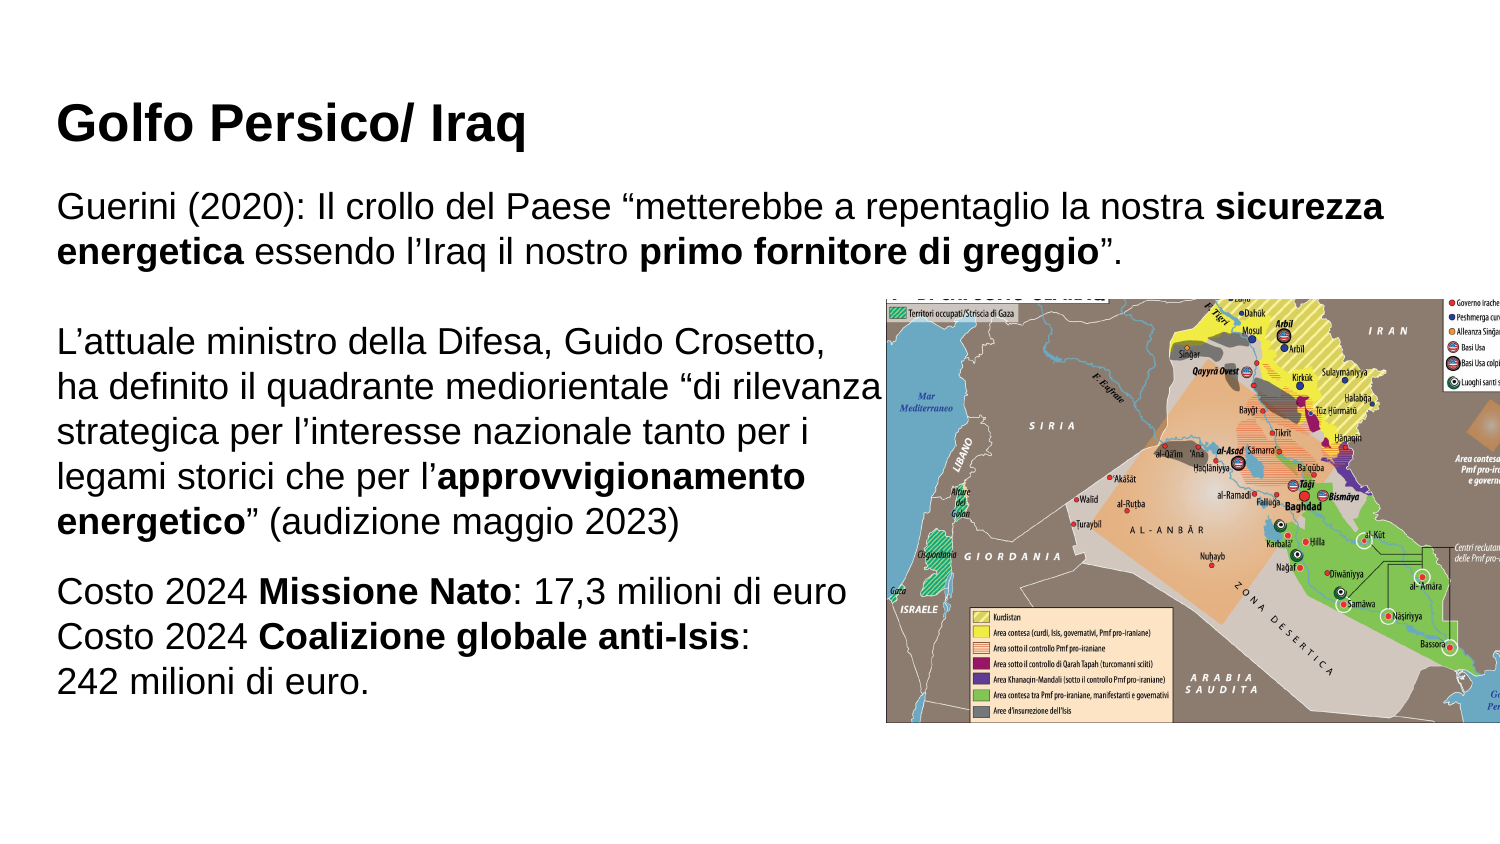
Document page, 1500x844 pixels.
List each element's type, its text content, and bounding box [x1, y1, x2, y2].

title Golfo Persico/ Iraq [41, 72, 1449, 166]
picture [885, 299, 1500, 723]
list Guerini (2020): Il crollo del Paese “metterebbe a repentaglio la nostra sicurezza energetica essendo l’Iraq il nostro primo fornitore di greggio”. L’attuale ministro della Difesa, Guido Crosetto, ha definito il quadrante mediorientale “di rilevanza strategica per l’interesse nazionale tanto per i legami storici che per l’approvvigionamento energetico” (audizione maggio 2023) Costo 2024 Missione Nato: 17,3 milioni di euro Costo 2024 Coalizione globale anti-Isis: 242 milioni di euro. [41, 166, 1449, 750]
